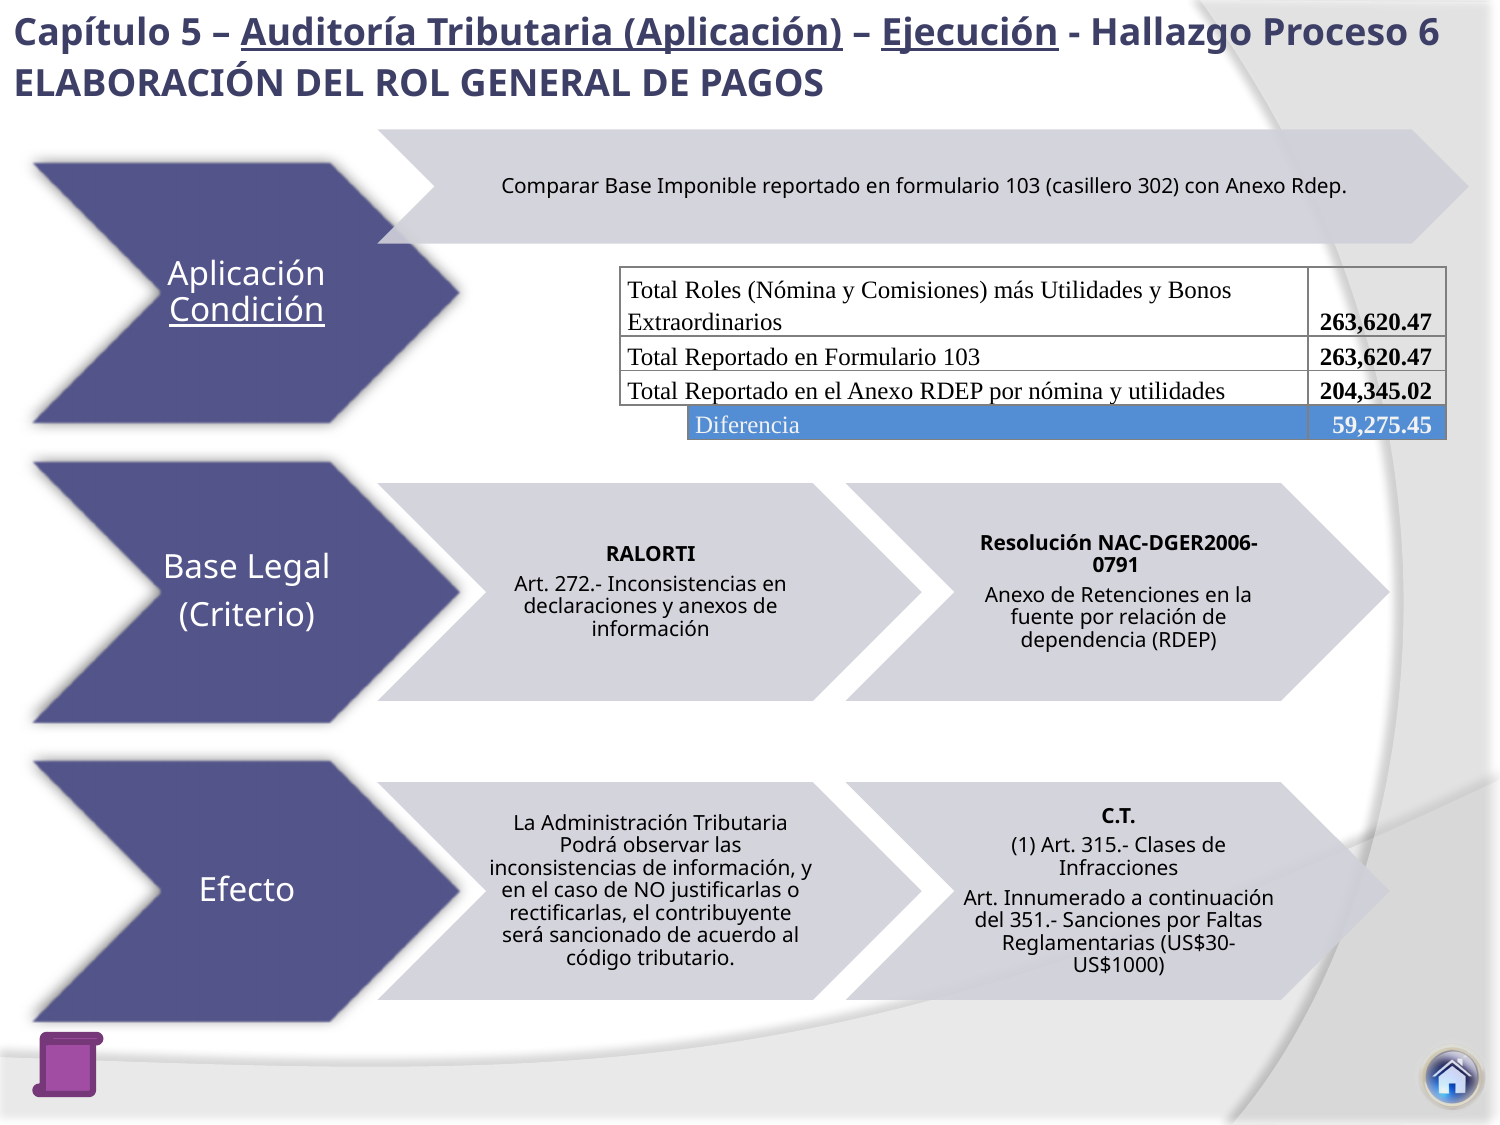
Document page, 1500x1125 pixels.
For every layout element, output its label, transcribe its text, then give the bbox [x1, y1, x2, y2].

picture [1405, 1030, 1499, 1124]
text_box Capítulo 5 – Auditoría Tributaria (Aplicación) – Ejecución - Hallazgo Proceso 6 ELABORACIÓN DEL ROL GENERAL DE PAGOS [0, 0, 1500, 111]
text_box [30, 92, 1468, 1093]
